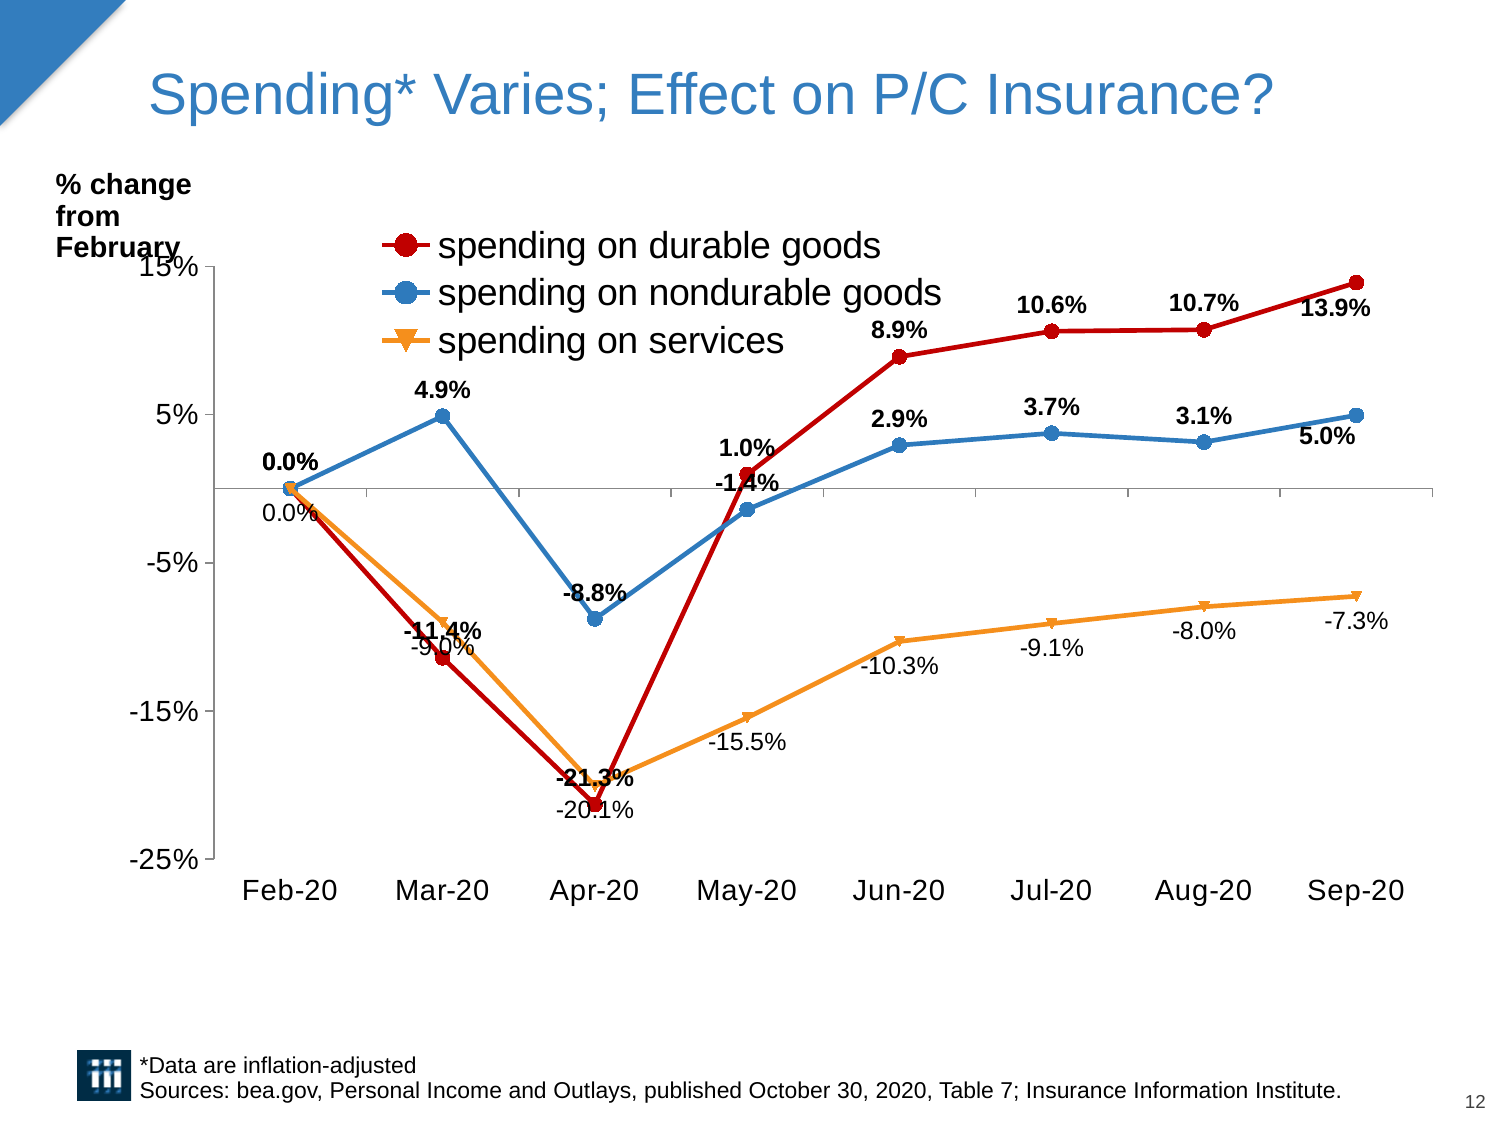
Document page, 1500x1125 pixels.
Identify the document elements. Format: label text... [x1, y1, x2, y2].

text_box % change from February [40, 162, 269, 272]
chart [61, 218, 1439, 913]
title Spending* Varies; Effect on P/C Insurance? [133, 24, 1367, 135]
list *Data are inflation-adjusted Sources: bea.gov, Personal Income and Outlays, published October 30, 2020, Table 7; Insurance Information Institute. [139, 1035, 1400, 1104]
